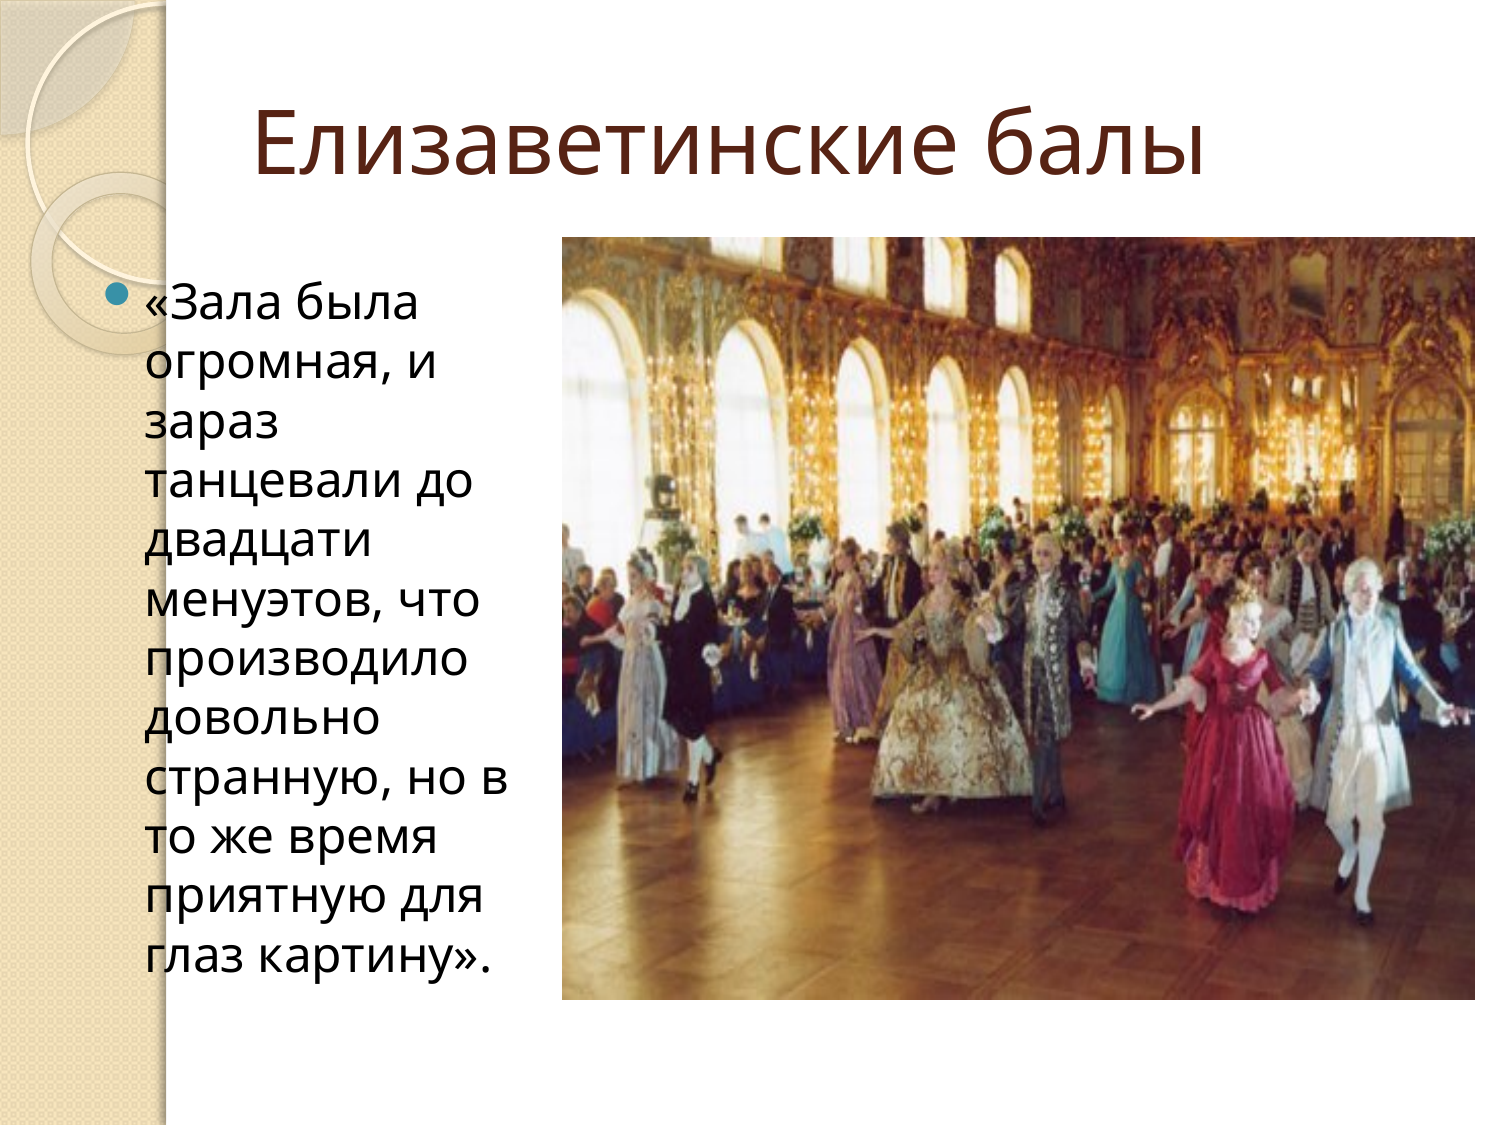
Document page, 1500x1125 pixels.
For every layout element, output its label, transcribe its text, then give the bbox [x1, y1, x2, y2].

list «Зала была огромная, и зараз танцевали до двадцати менуэтов, что производило довольно странную, но в то же время приятную для глаз картину». [75, 262, 550, 1005]
title Елизаветинские балы [235, 45, 1466, 233]
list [562, 237, 1476, 1001]
